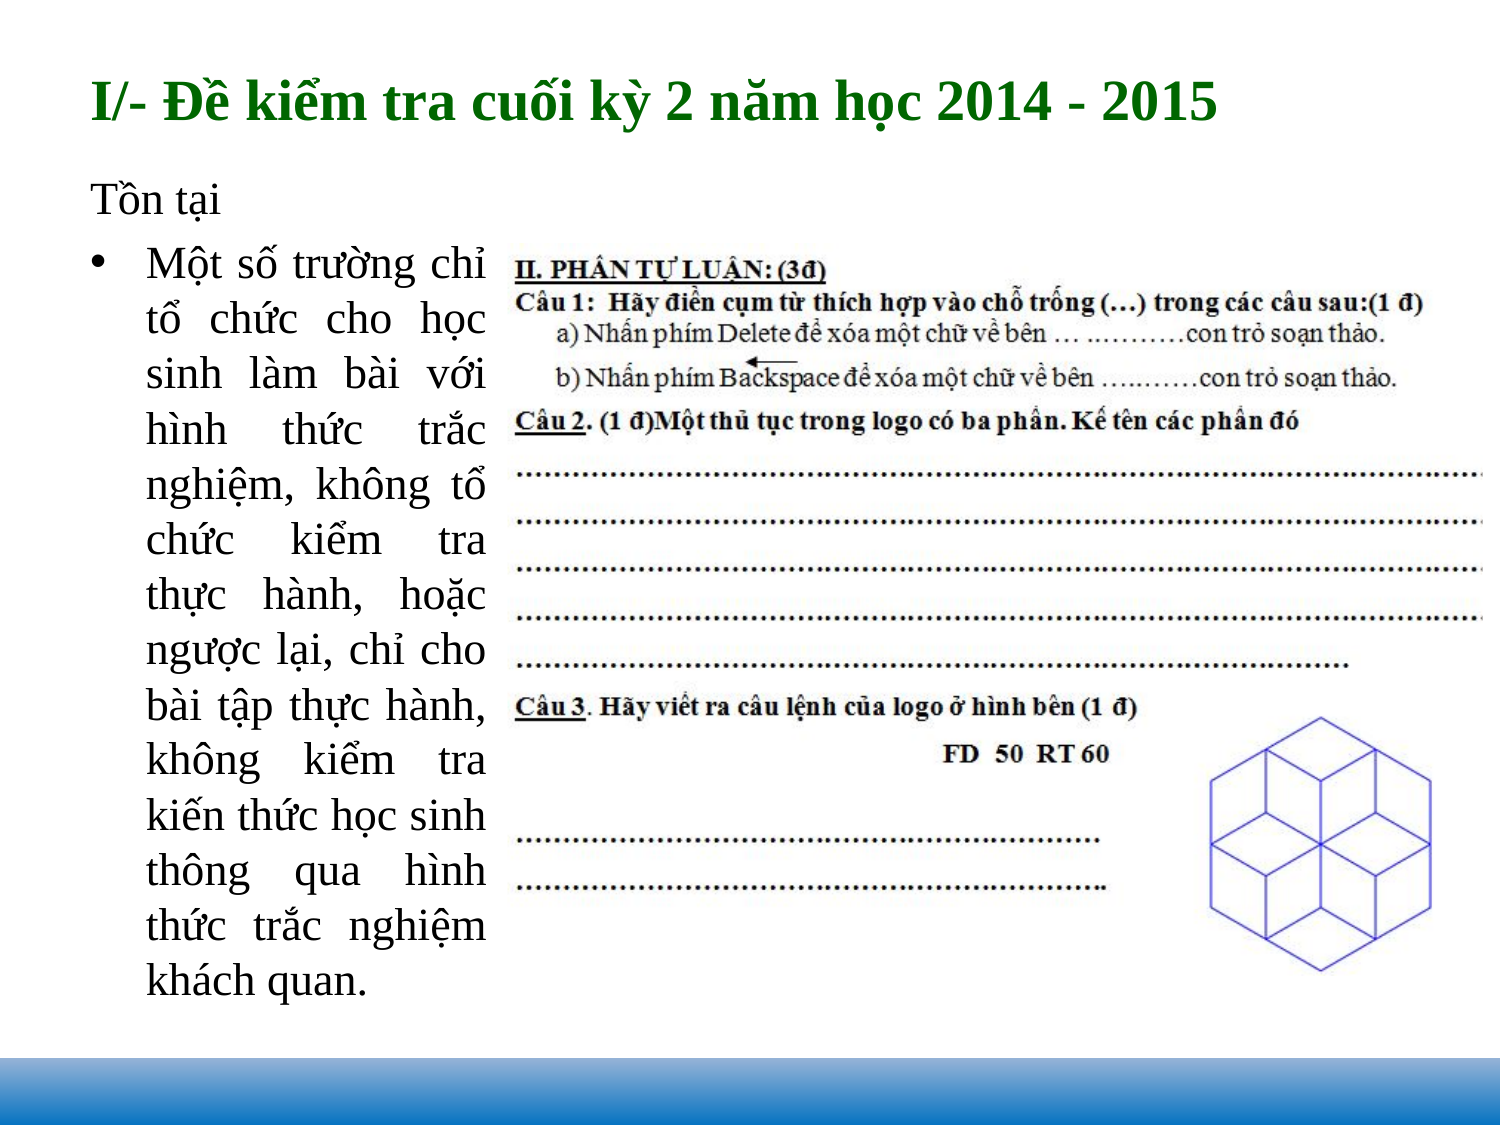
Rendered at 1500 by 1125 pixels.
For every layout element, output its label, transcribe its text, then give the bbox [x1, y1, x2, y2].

list Tồn tại Một số trường chỉ tổ chức cho học sinh làm bài với hình thức trắc nghiệm, không tổ chức kiểm tra thực hành, hoặc ngược lại, chỉ cho bài tập thực hành, không kiểm tra kiến thức học sinh thông qua hình thức trắc nghiệm khách quan. [75, 160, 502, 1035]
picture [507, 243, 1483, 977]
title I/- Đề kiểm tra cuối kỳ 2 năm học 2014 - 2015 [75, 45, 1459, 149]
